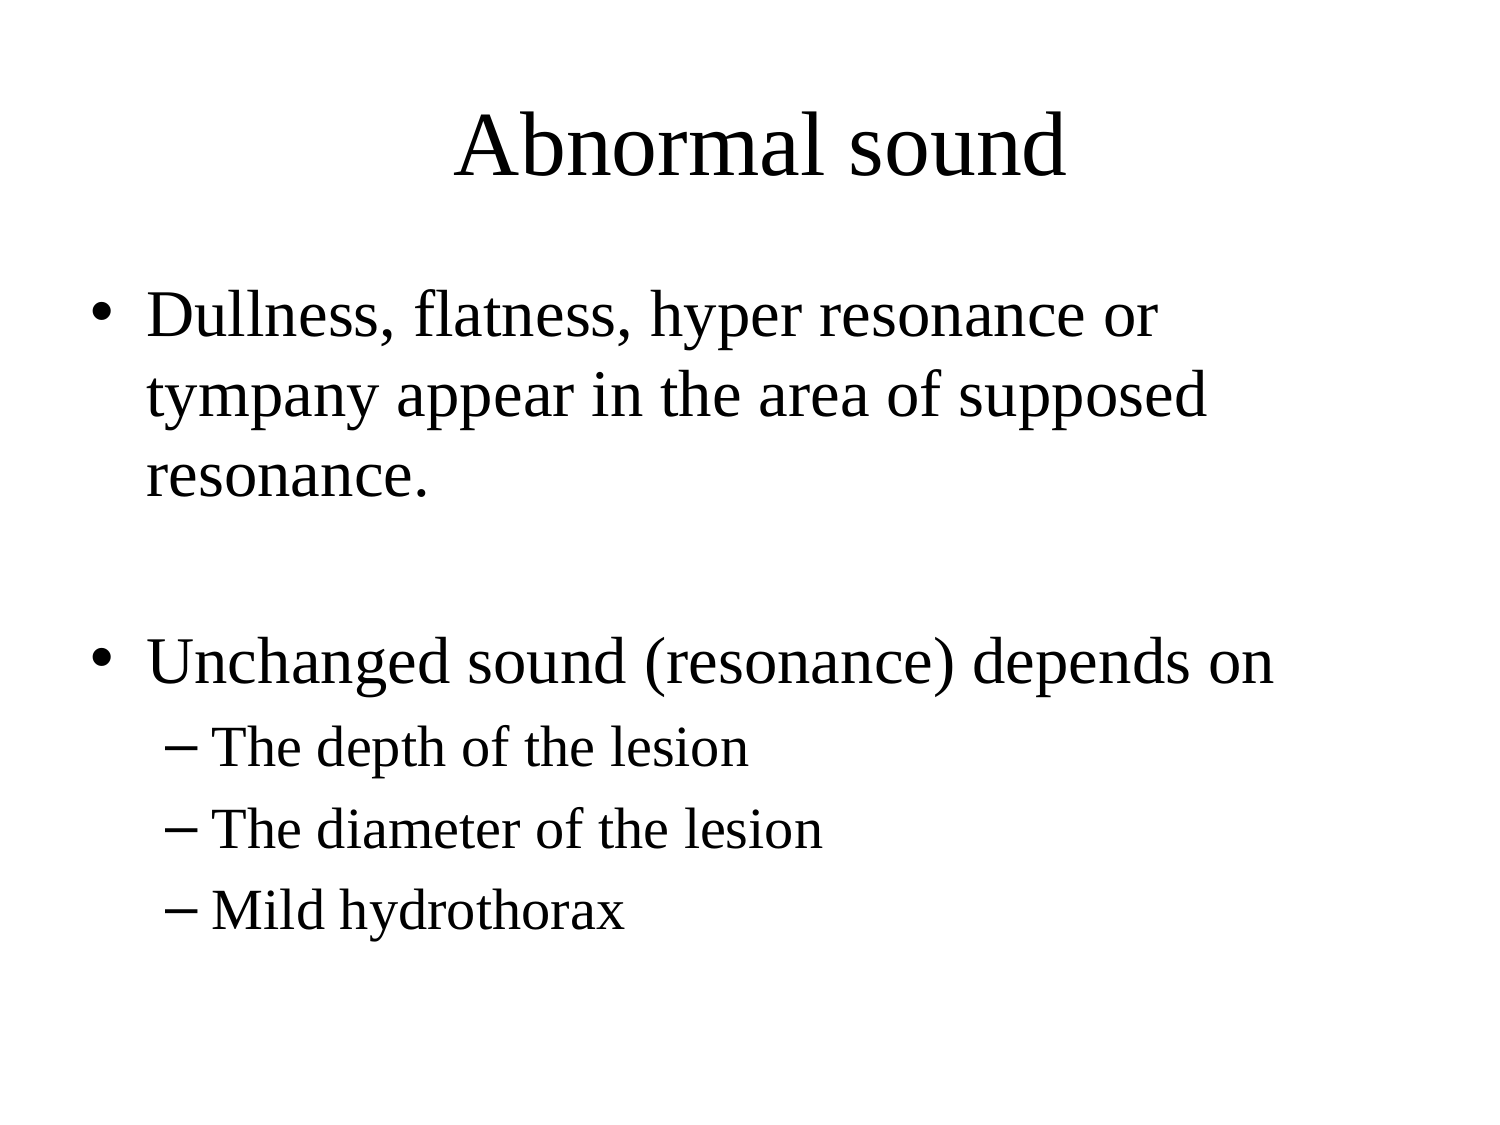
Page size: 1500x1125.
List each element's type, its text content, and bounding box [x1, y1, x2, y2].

title Abnormal sound [75, 45, 1425, 233]
list Dullness, flatness, hyper resonance or tympany appear in the area of supposed resonance. Unchanged sound (resonance) depends on The depth of the lesion The diameter of the lesion Mild hydrothorax [75, 262, 1425, 1005]
